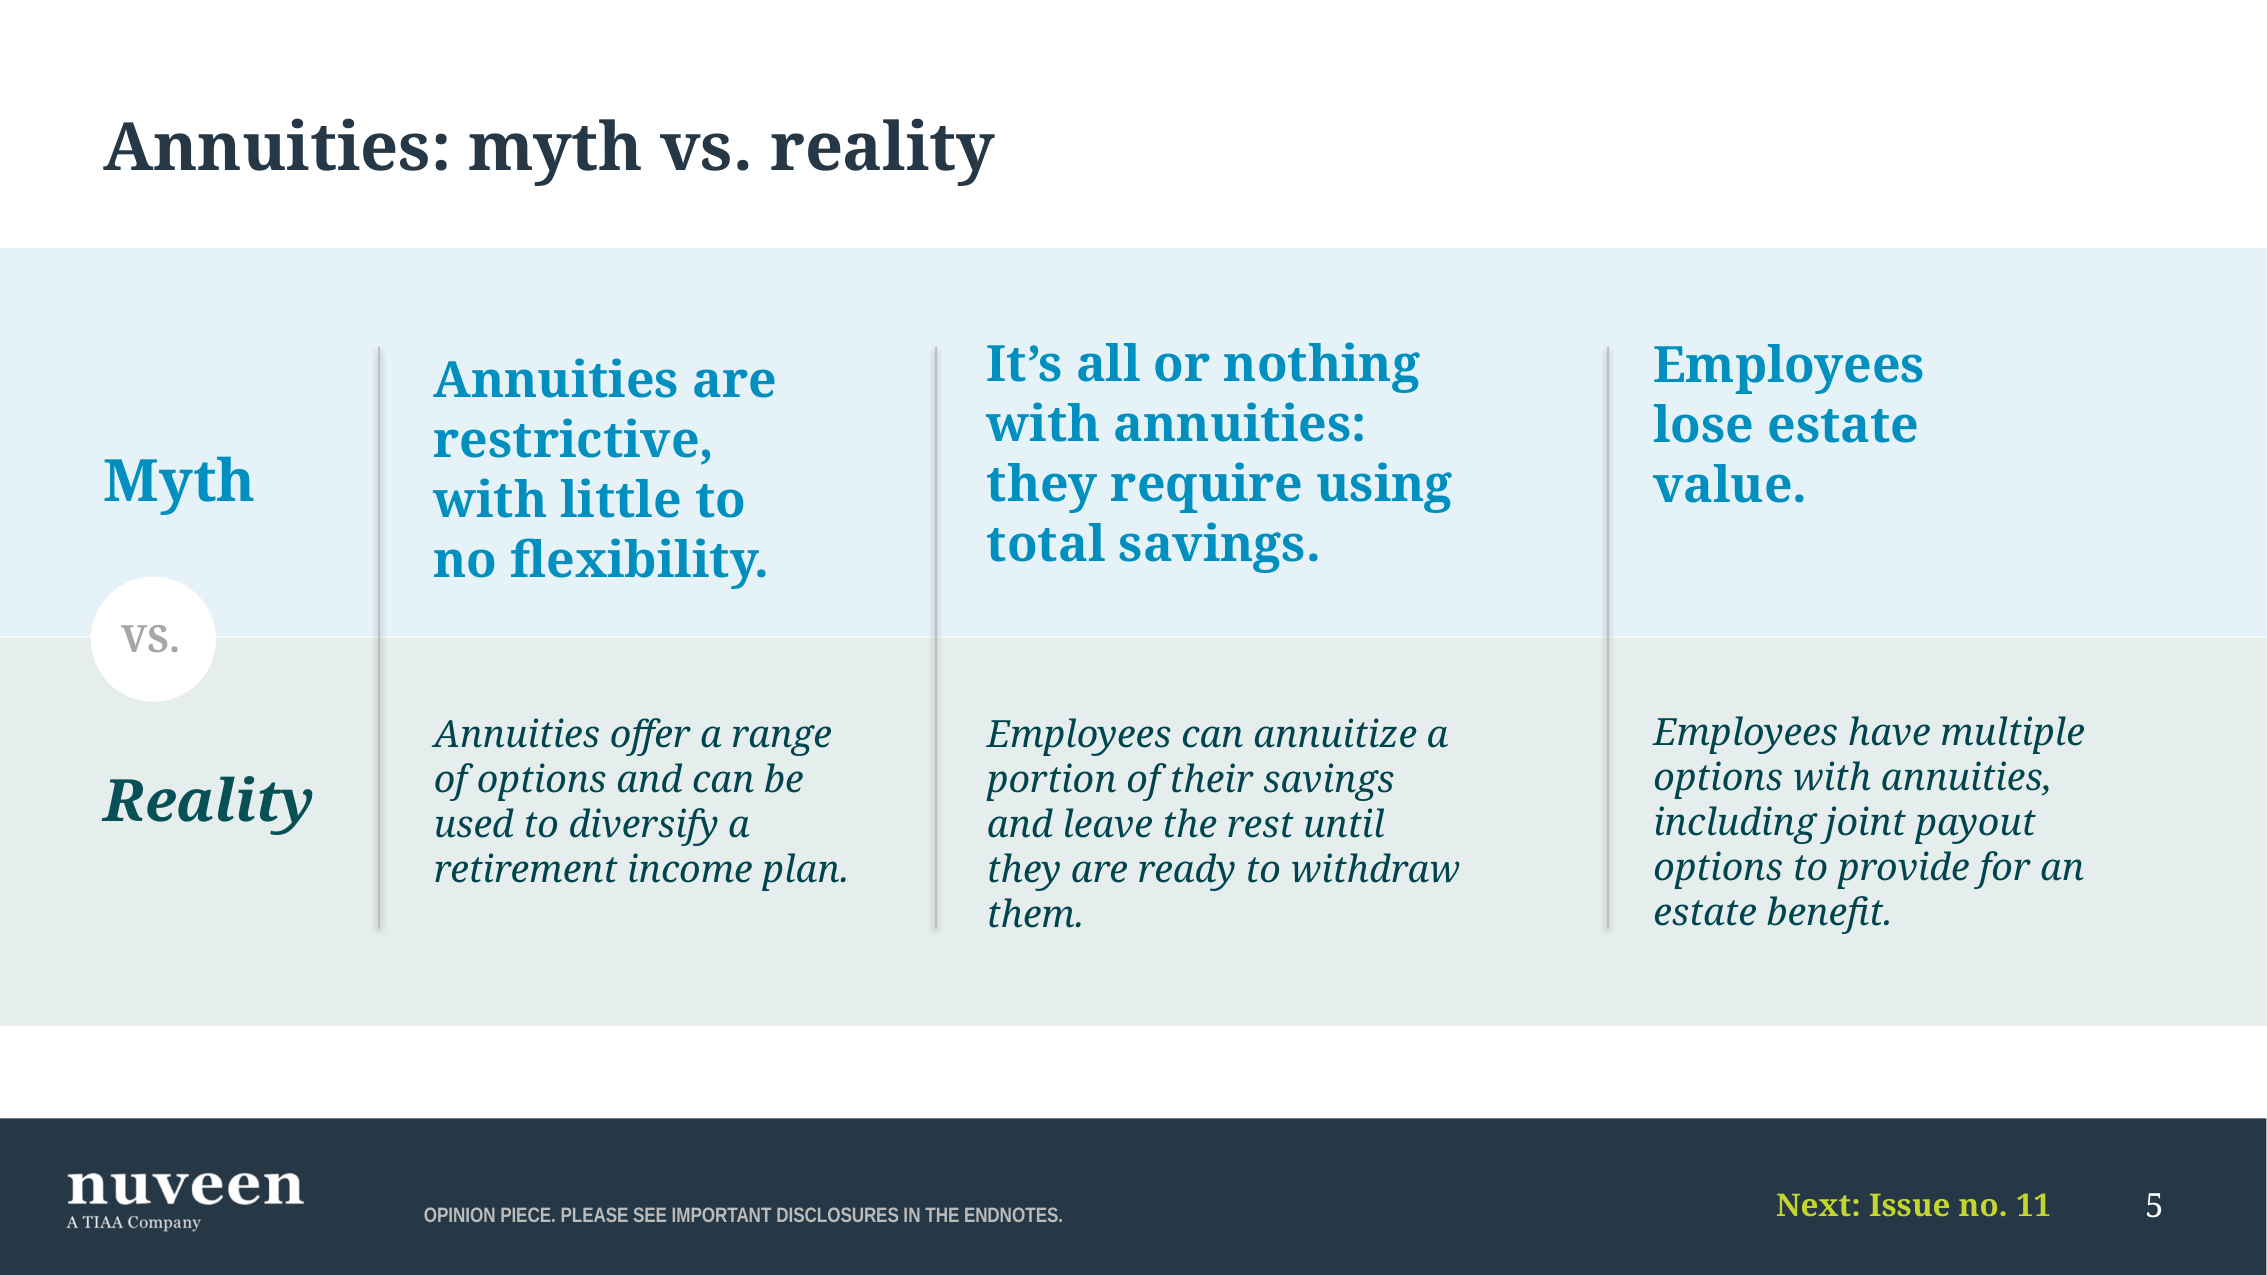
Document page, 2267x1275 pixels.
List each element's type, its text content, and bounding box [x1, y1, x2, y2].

text_box VS. [121, 614, 216, 704]
title Annuities: myth vs. reality [103, 103, 2164, 274]
text_box It’s all or nothing with annuities: they require using total savings. [986, 331, 1487, 482]
text_box Myth [103, 442, 329, 756]
text_box Employees lose estate value. [1653, 332, 1994, 482]
text_box [0, 635, 2267, 1028]
text_box Annuities are restrictive, with little to no flexibility. [433, 347, 810, 525]
text_box Employees can annuitize a portion of their savings and leave the rest until they are ready to withdraw them. [986, 710, 1465, 948]
text_box Reality [103, 762, 329, 876]
text_box Employees have multiple options with annuities, including joint payout options to provide for an estate benefit. [1653, 708, 2107, 946]
picture [8, 1115, 363, 1275]
text_box [0, 246, 2267, 635]
text_box [88, 574, 213, 696]
text_box Annuities offer a range of options and can be used to diversify a retirement income plan. [433, 710, 860, 948]
